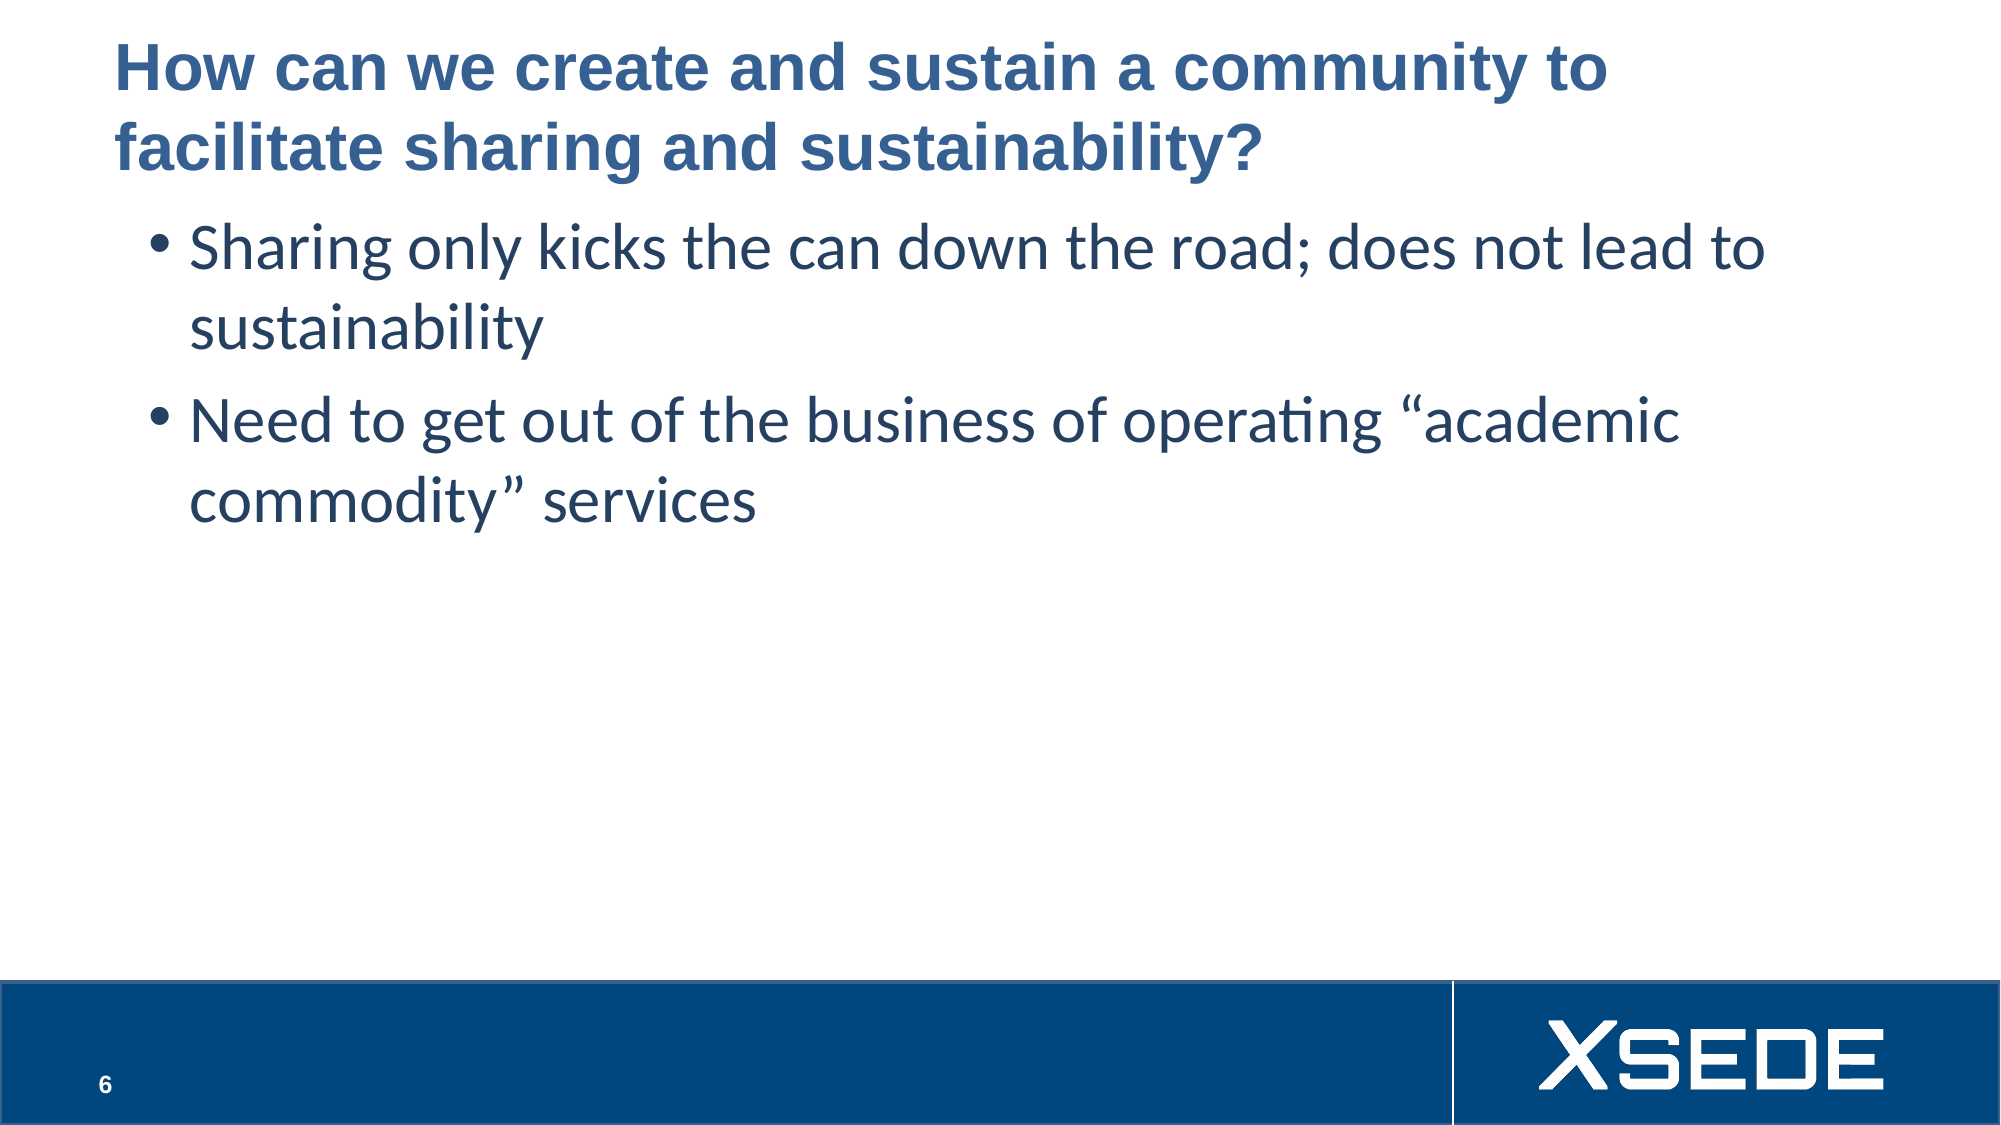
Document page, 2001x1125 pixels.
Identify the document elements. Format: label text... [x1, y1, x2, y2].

slide_number 6 [0, 1041, 211, 1125]
title How can we create and sustain a community to facilitate sharing and sustainability? [99, 45, 1900, 163]
list Sharing only kicks the can down the road; does not lead to sustainability Need to get out of the business of operating “academic commodity” services [99, 187, 1900, 975]
picture [1515, 1005, 1915, 1106]
